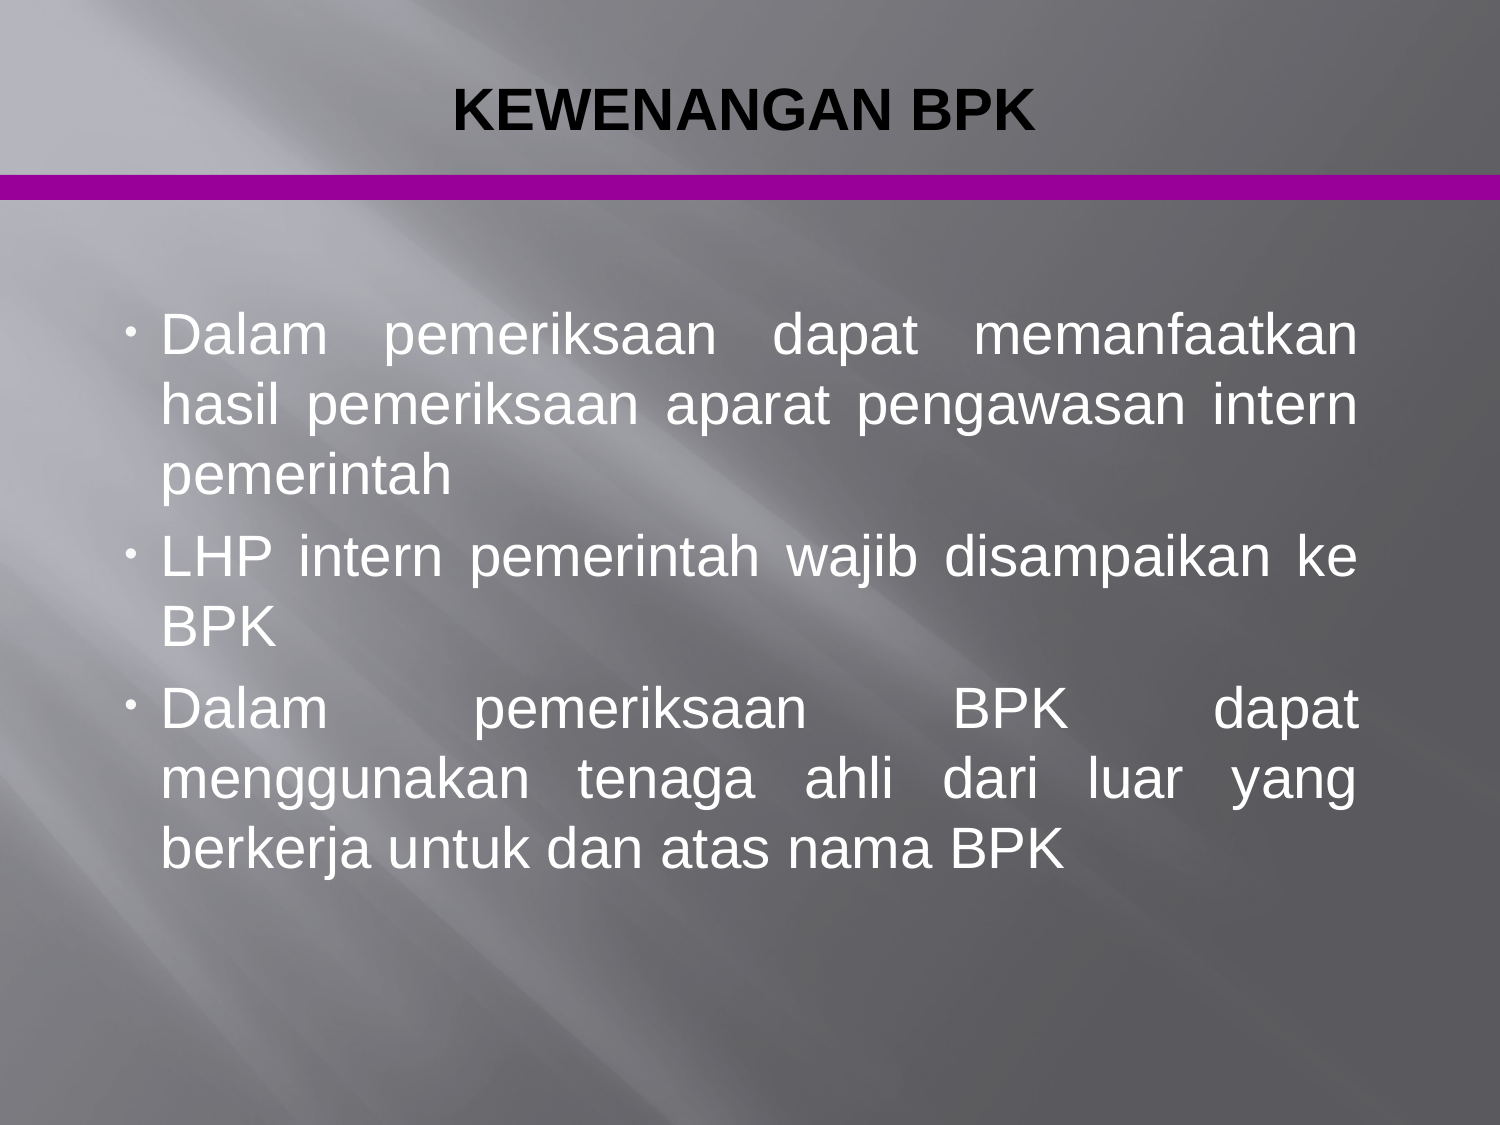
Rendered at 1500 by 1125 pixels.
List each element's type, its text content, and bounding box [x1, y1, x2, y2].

list Dalam pemeriksaan dapat memanfaatkan hasil pemeriksaan aparat pengawasan intern pemerintah LHP intern pemerintah wajib disampaikan ke BPK Dalam pemeriksaan BPK dapat menggunakan tenaga ahli dari luar yang berkerja untuk dan atas nama BPK [99, 289, 1375, 965]
title KEWENANGAN BPK [115, 62, 1375, 150]
